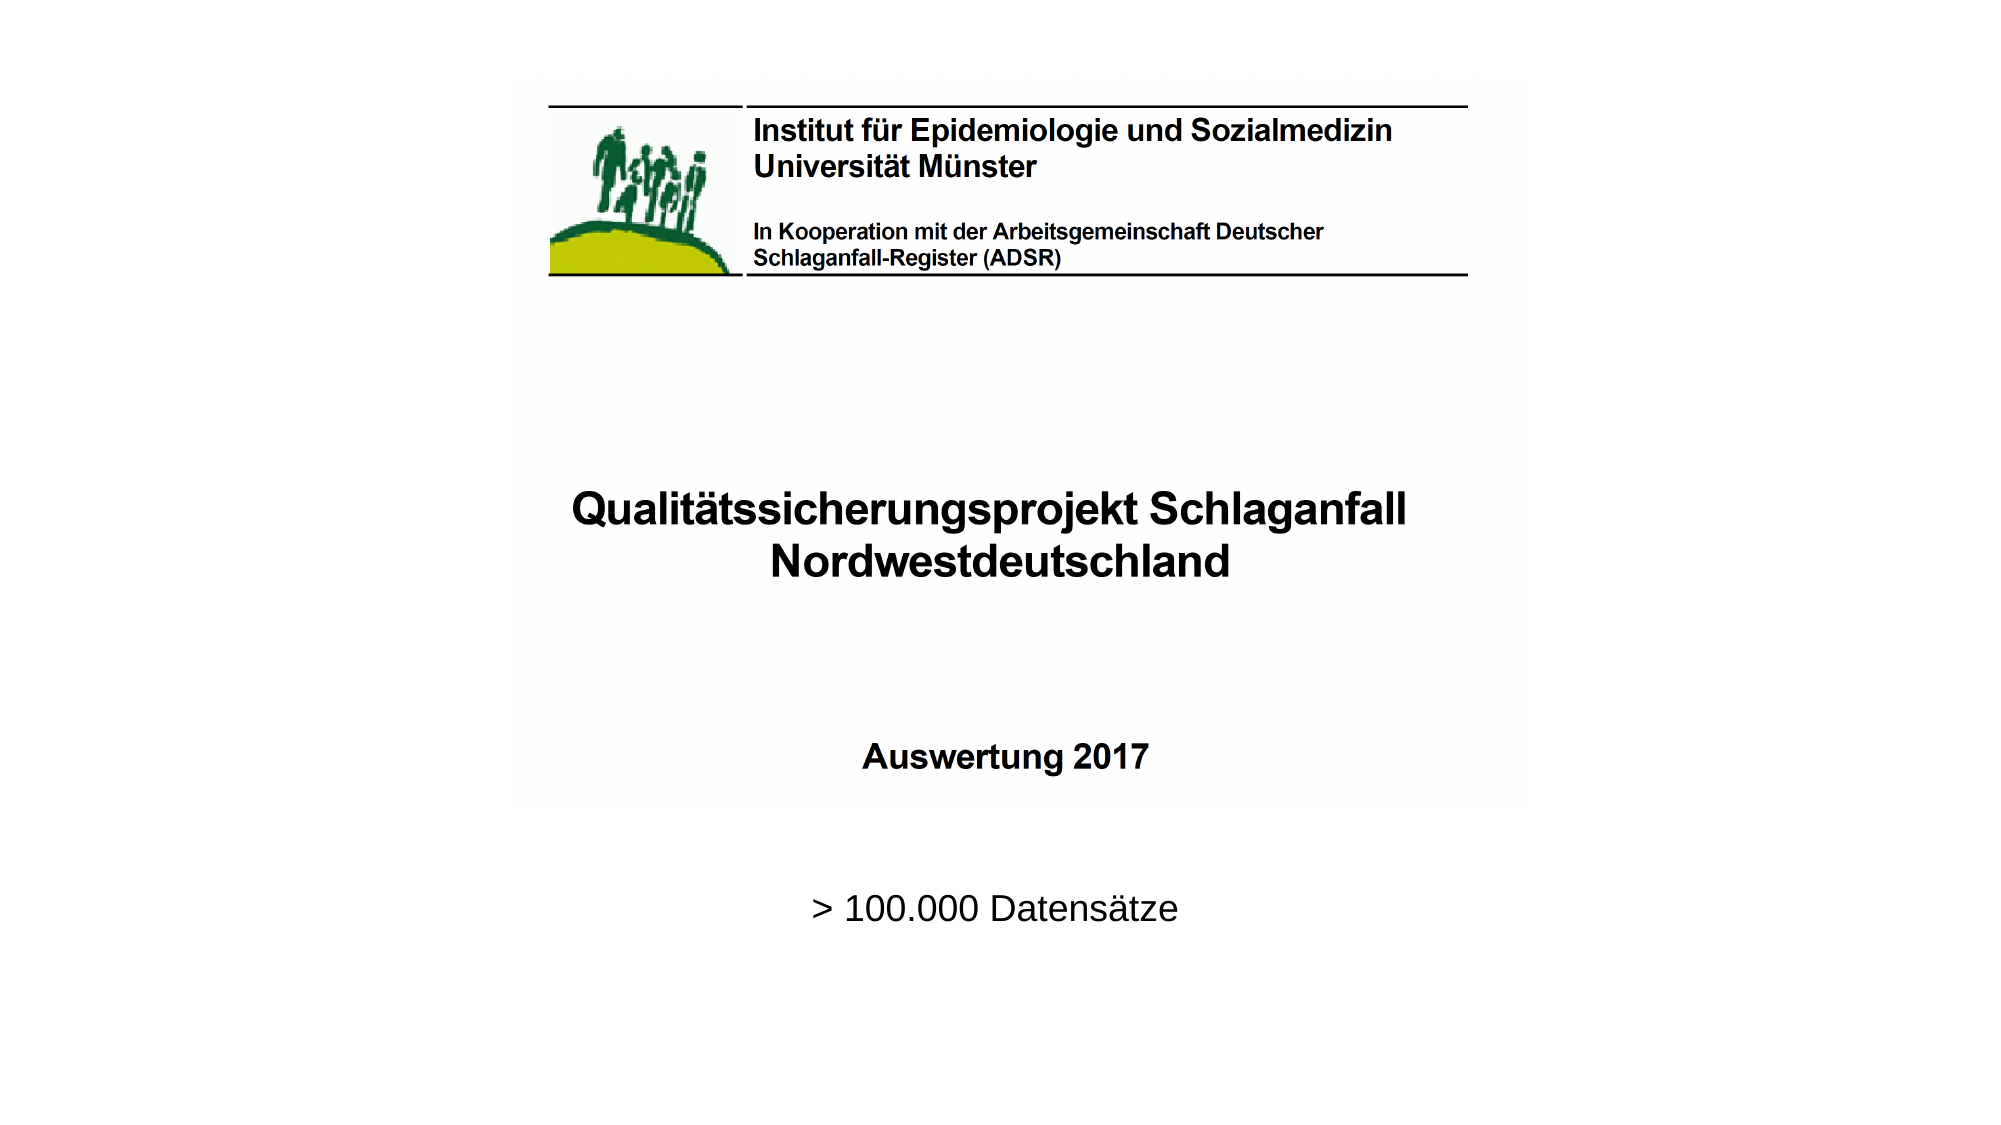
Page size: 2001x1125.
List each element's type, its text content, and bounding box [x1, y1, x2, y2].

text_box > 100.000 Datensätze [796, 853, 1194, 937]
picture [515, 77, 1524, 806]
